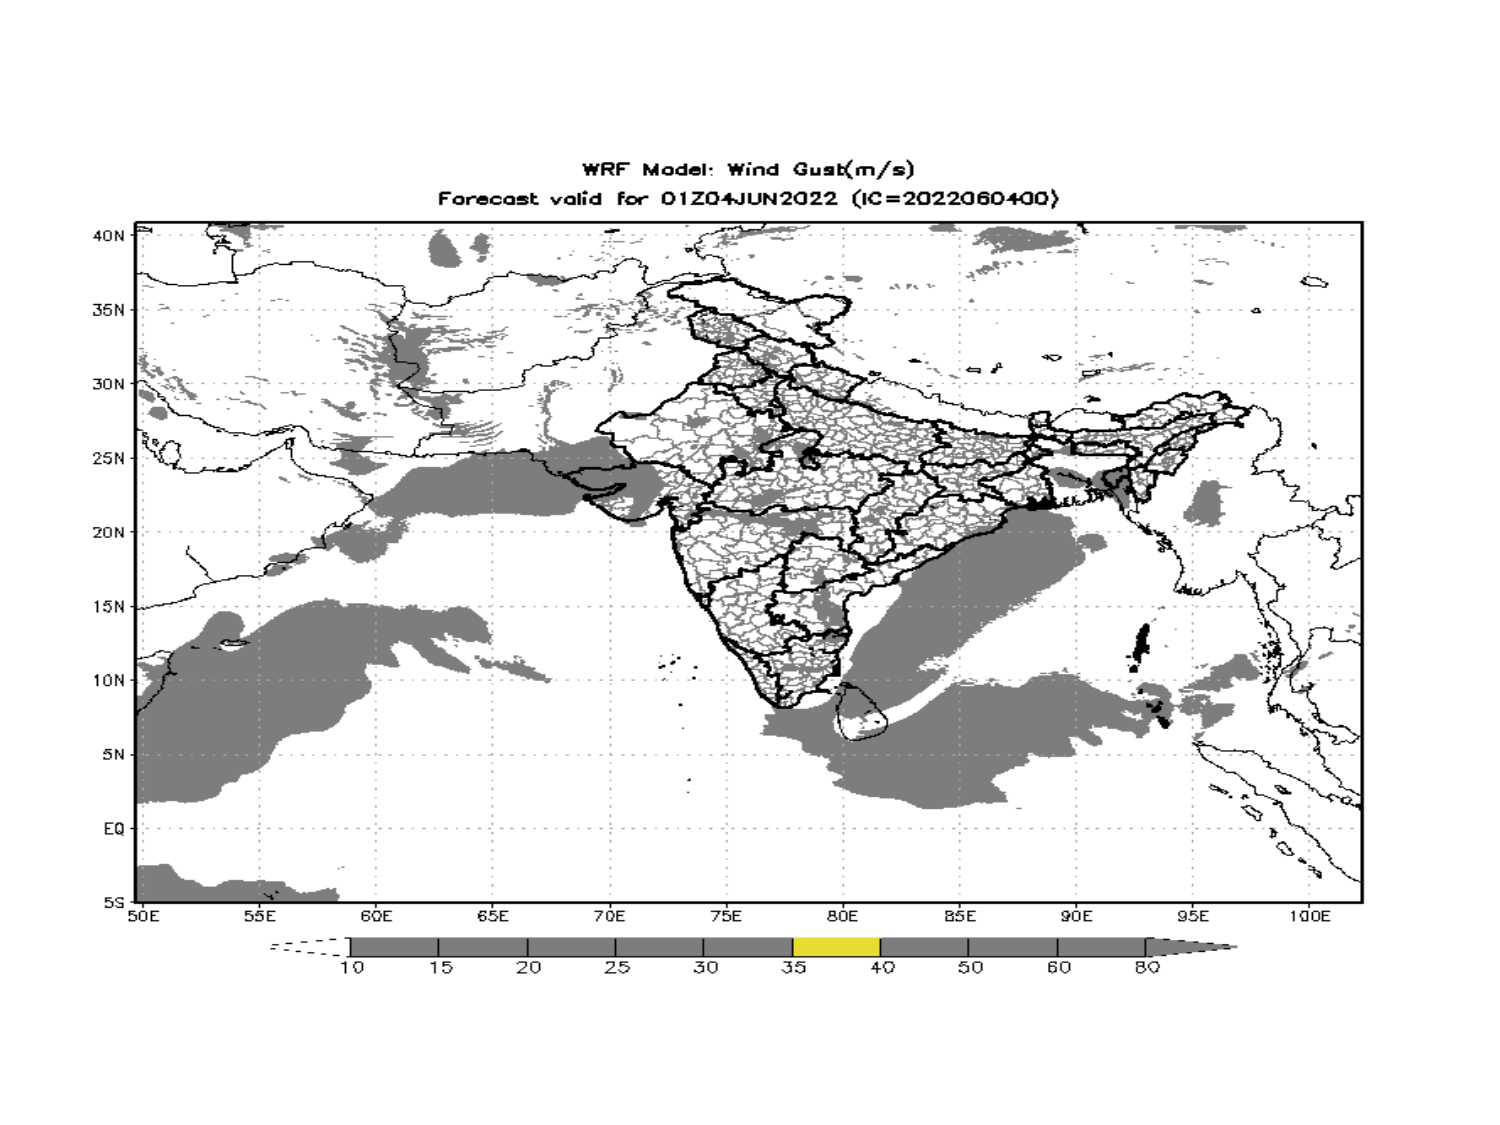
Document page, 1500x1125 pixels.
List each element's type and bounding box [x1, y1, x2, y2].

picture [74, 149, 1426, 976]
